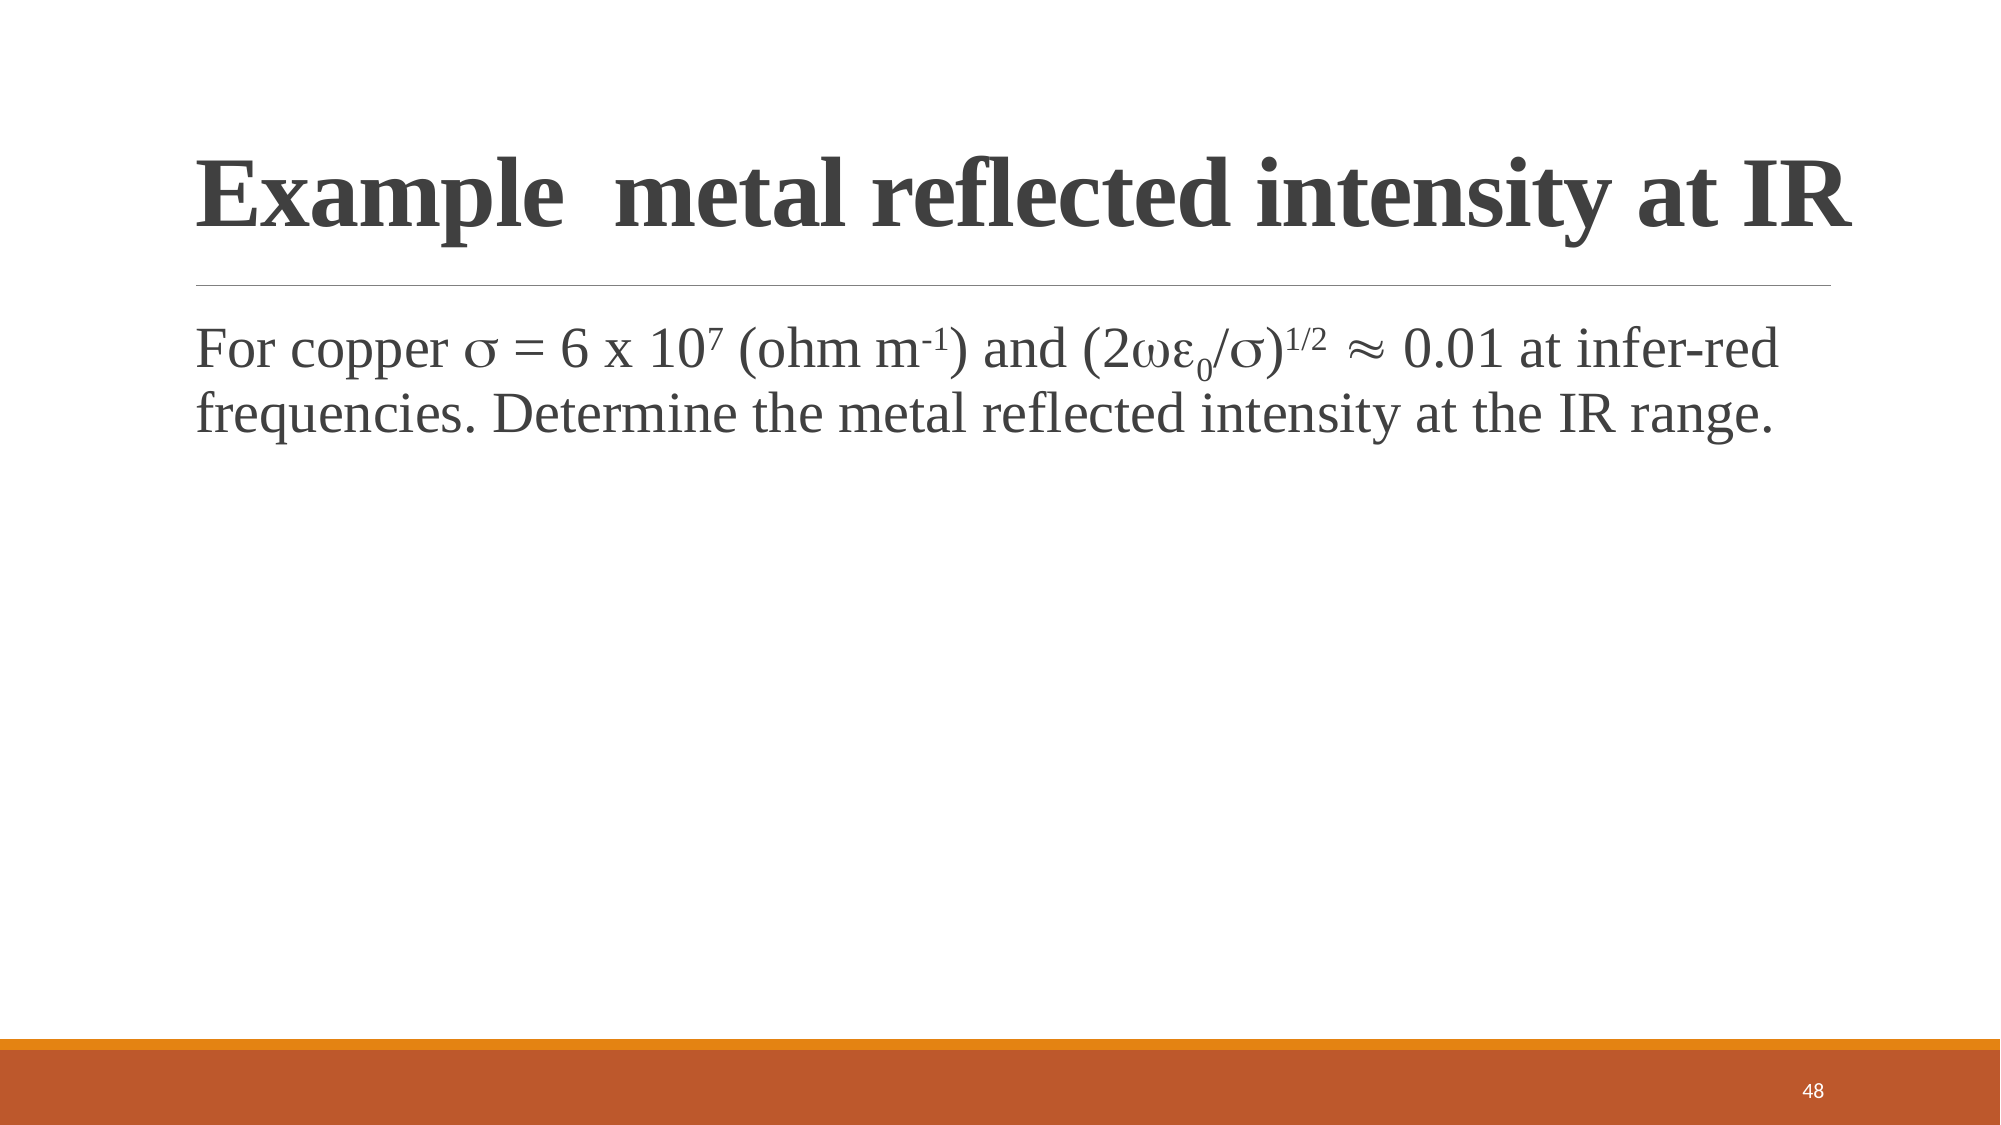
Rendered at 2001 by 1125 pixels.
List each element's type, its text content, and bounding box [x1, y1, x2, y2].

title Example metal reflected intensity at IR [180, 16, 1931, 255]
slide_number 48 [1624, 1059, 1840, 1120]
list For copper  = 6 x 107 (ohm m-1) and (20/)1/2  0.01 at infer-red frequencies. Determine the metal reflected intensity at the IR range. [180, 302, 1830, 963]
